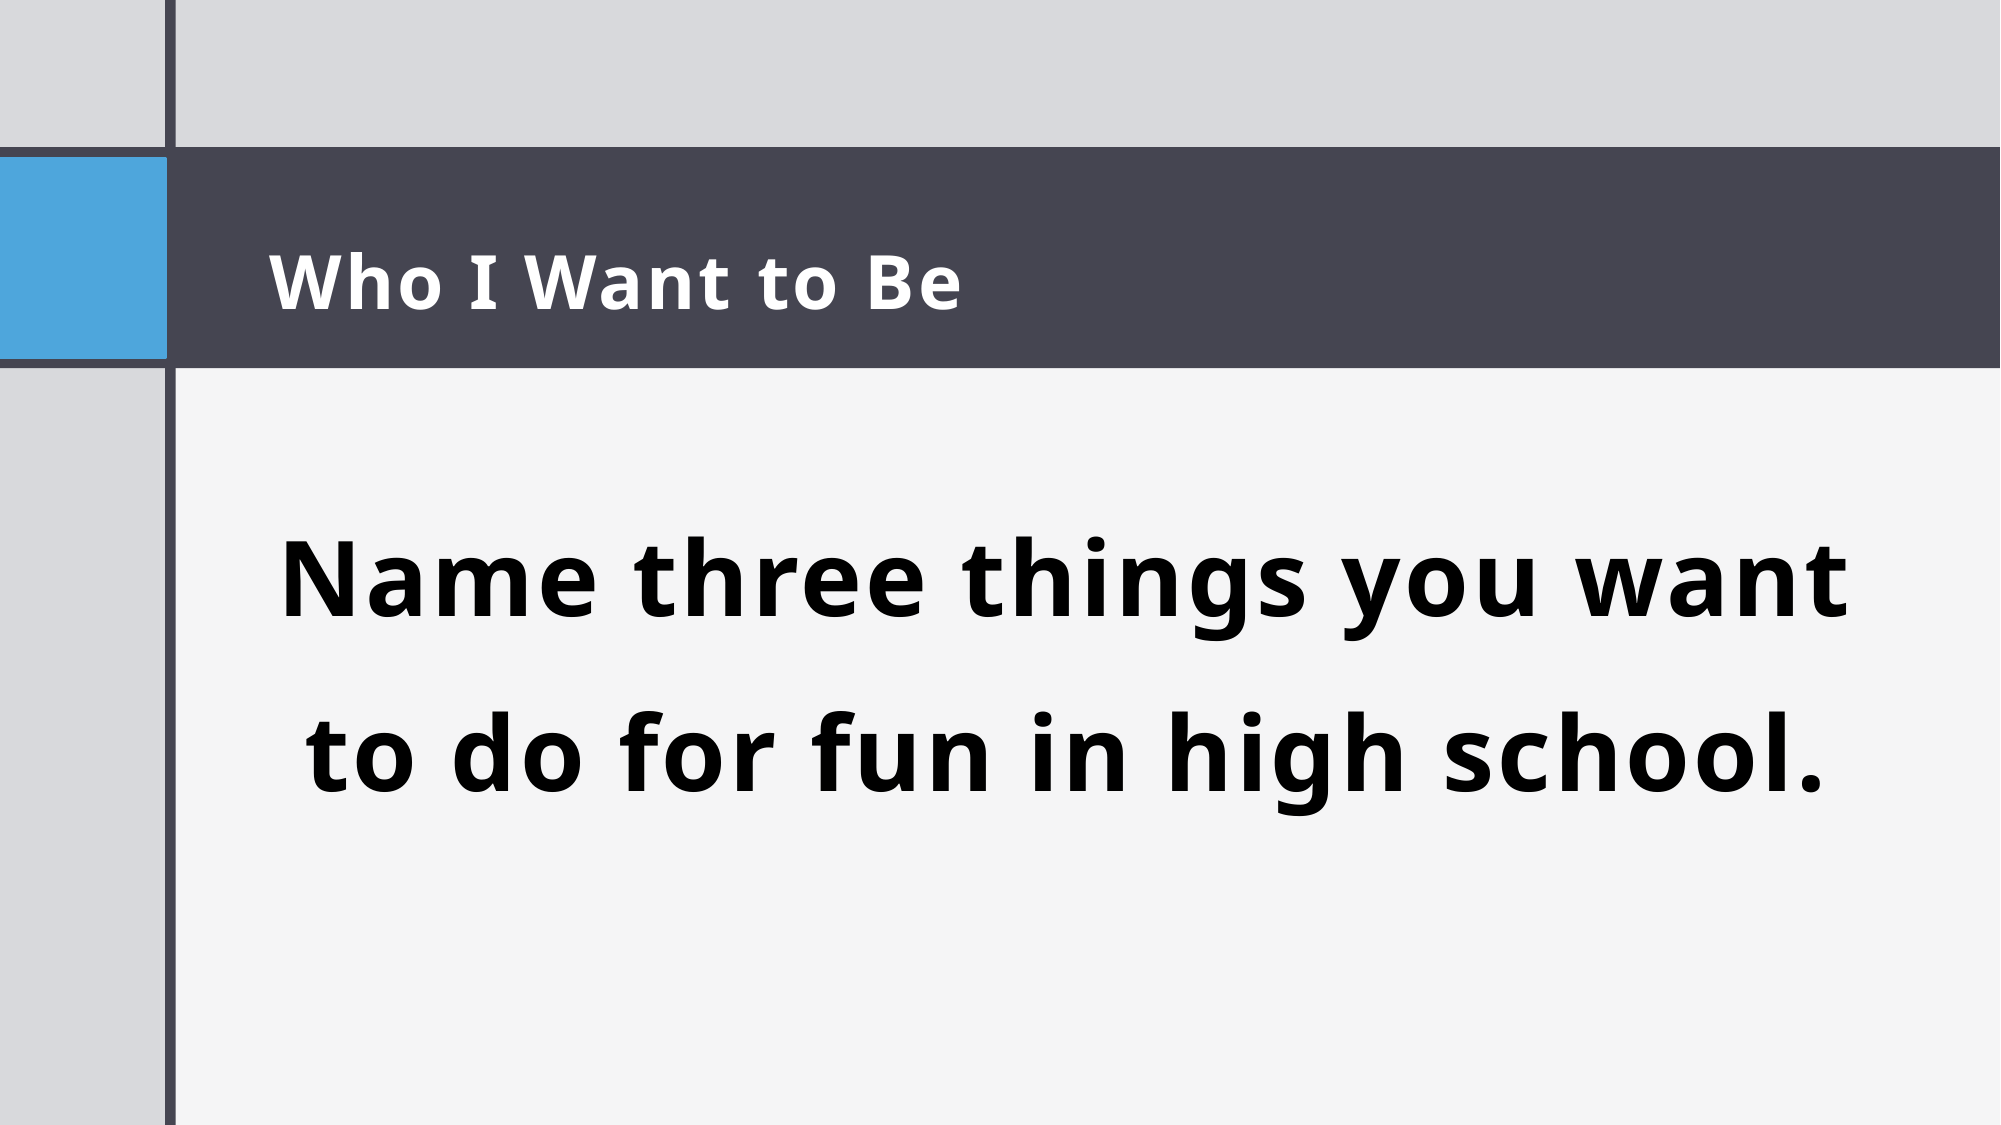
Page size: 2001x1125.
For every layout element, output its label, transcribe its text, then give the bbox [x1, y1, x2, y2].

title Who I Want to Be [251, 171, 1895, 341]
text_box [0, 157, 167, 359]
text_box [0, 0, 164, 146]
text_box [177, 146, 2000, 369]
text_box [177, 0, 2000, 146]
list Name three things you want to do for fun in high school. [251, 443, 1882, 1006]
text_box [0, 369, 164, 1125]
text_box [177, 369, 2000, 1125]
text_box [0, 146, 164, 157]
text_box [0, 359, 164, 369]
text_box [164, 0, 177, 1125]
